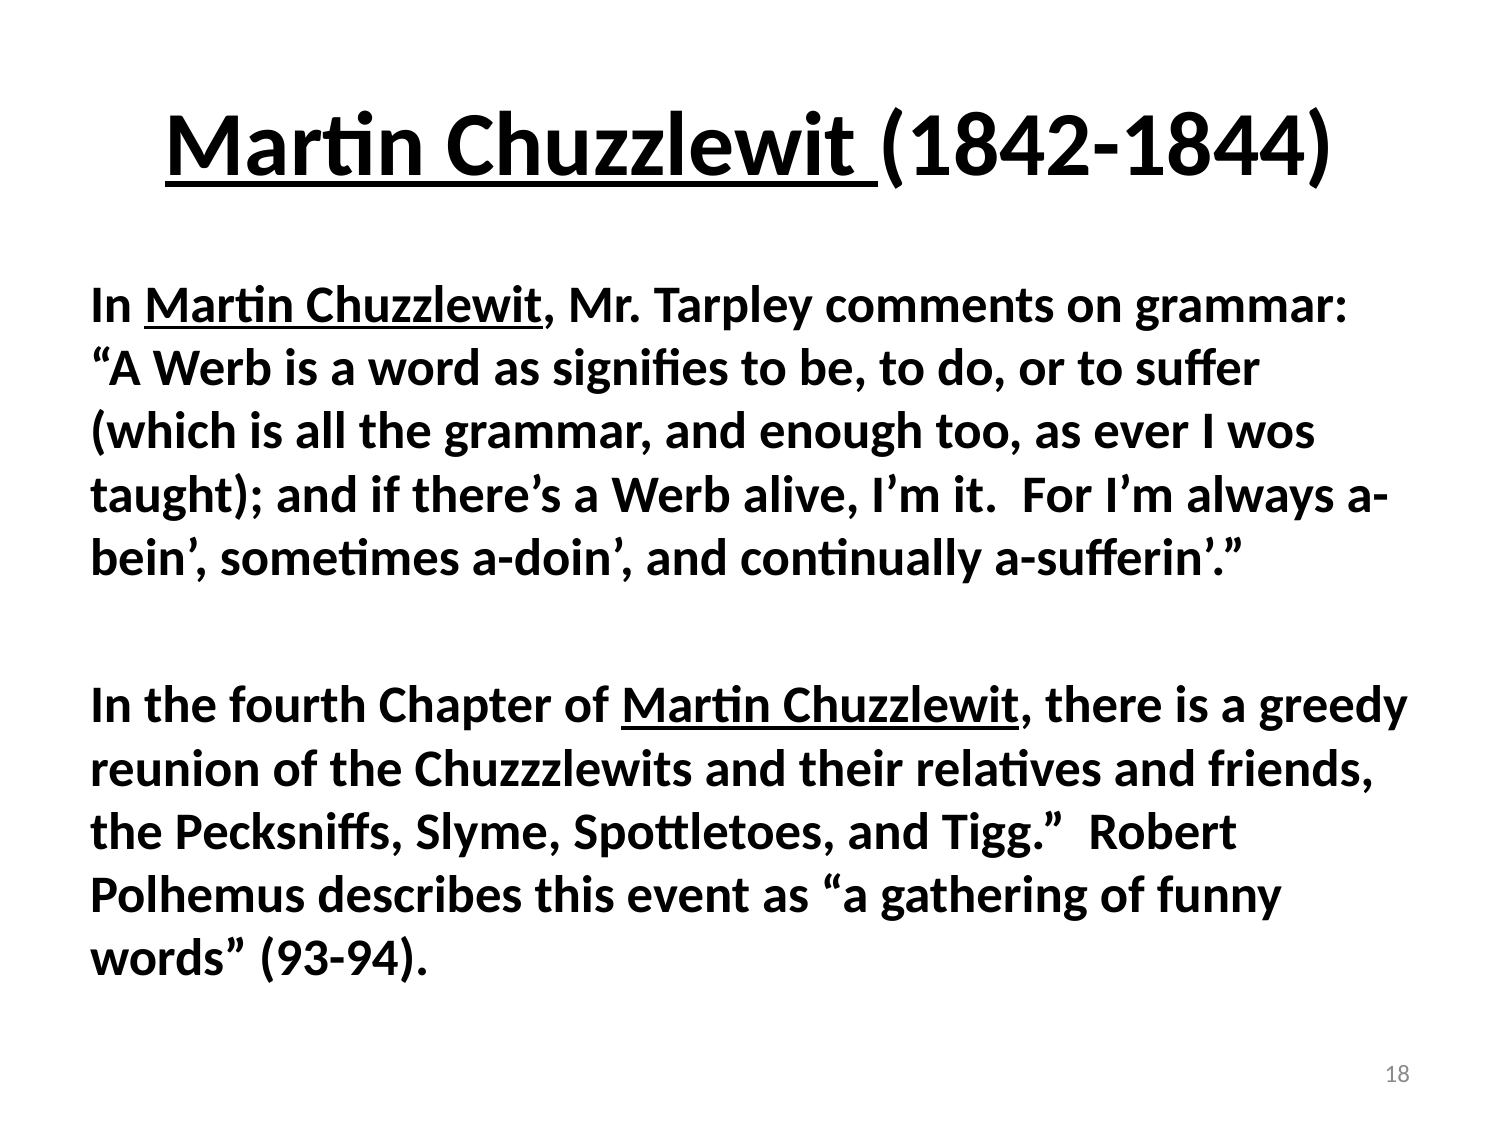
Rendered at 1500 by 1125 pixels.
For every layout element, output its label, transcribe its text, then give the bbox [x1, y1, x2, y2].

list In Martin Chuzzlewit, Mr. Tarpley comments on grammar: “A Werb is a word as signifies to be, to do, or to suffer (which is all the grammar, and enough too, as ever I wos taught); and if there’s a Werb alive, I’m it. For I’m always a-bein’, sometimes a-doin’, and continually a-sufferin’.” In the fourth Chapter of Martin Chuzzlewit, there is a greedy reunion of the Chuzzzlewits and their relatives and friends, the Pecksniffs, Slyme, Spottletoes, and Tigg.” Robert Polhemus describes this event as “a gathering of funny words” (93-94). [75, 262, 1425, 1005]
title Martin Chuzzlewit (1842-1844) [75, 45, 1425, 233]
slide_number 18 [1074, 1042, 1425, 1103]
